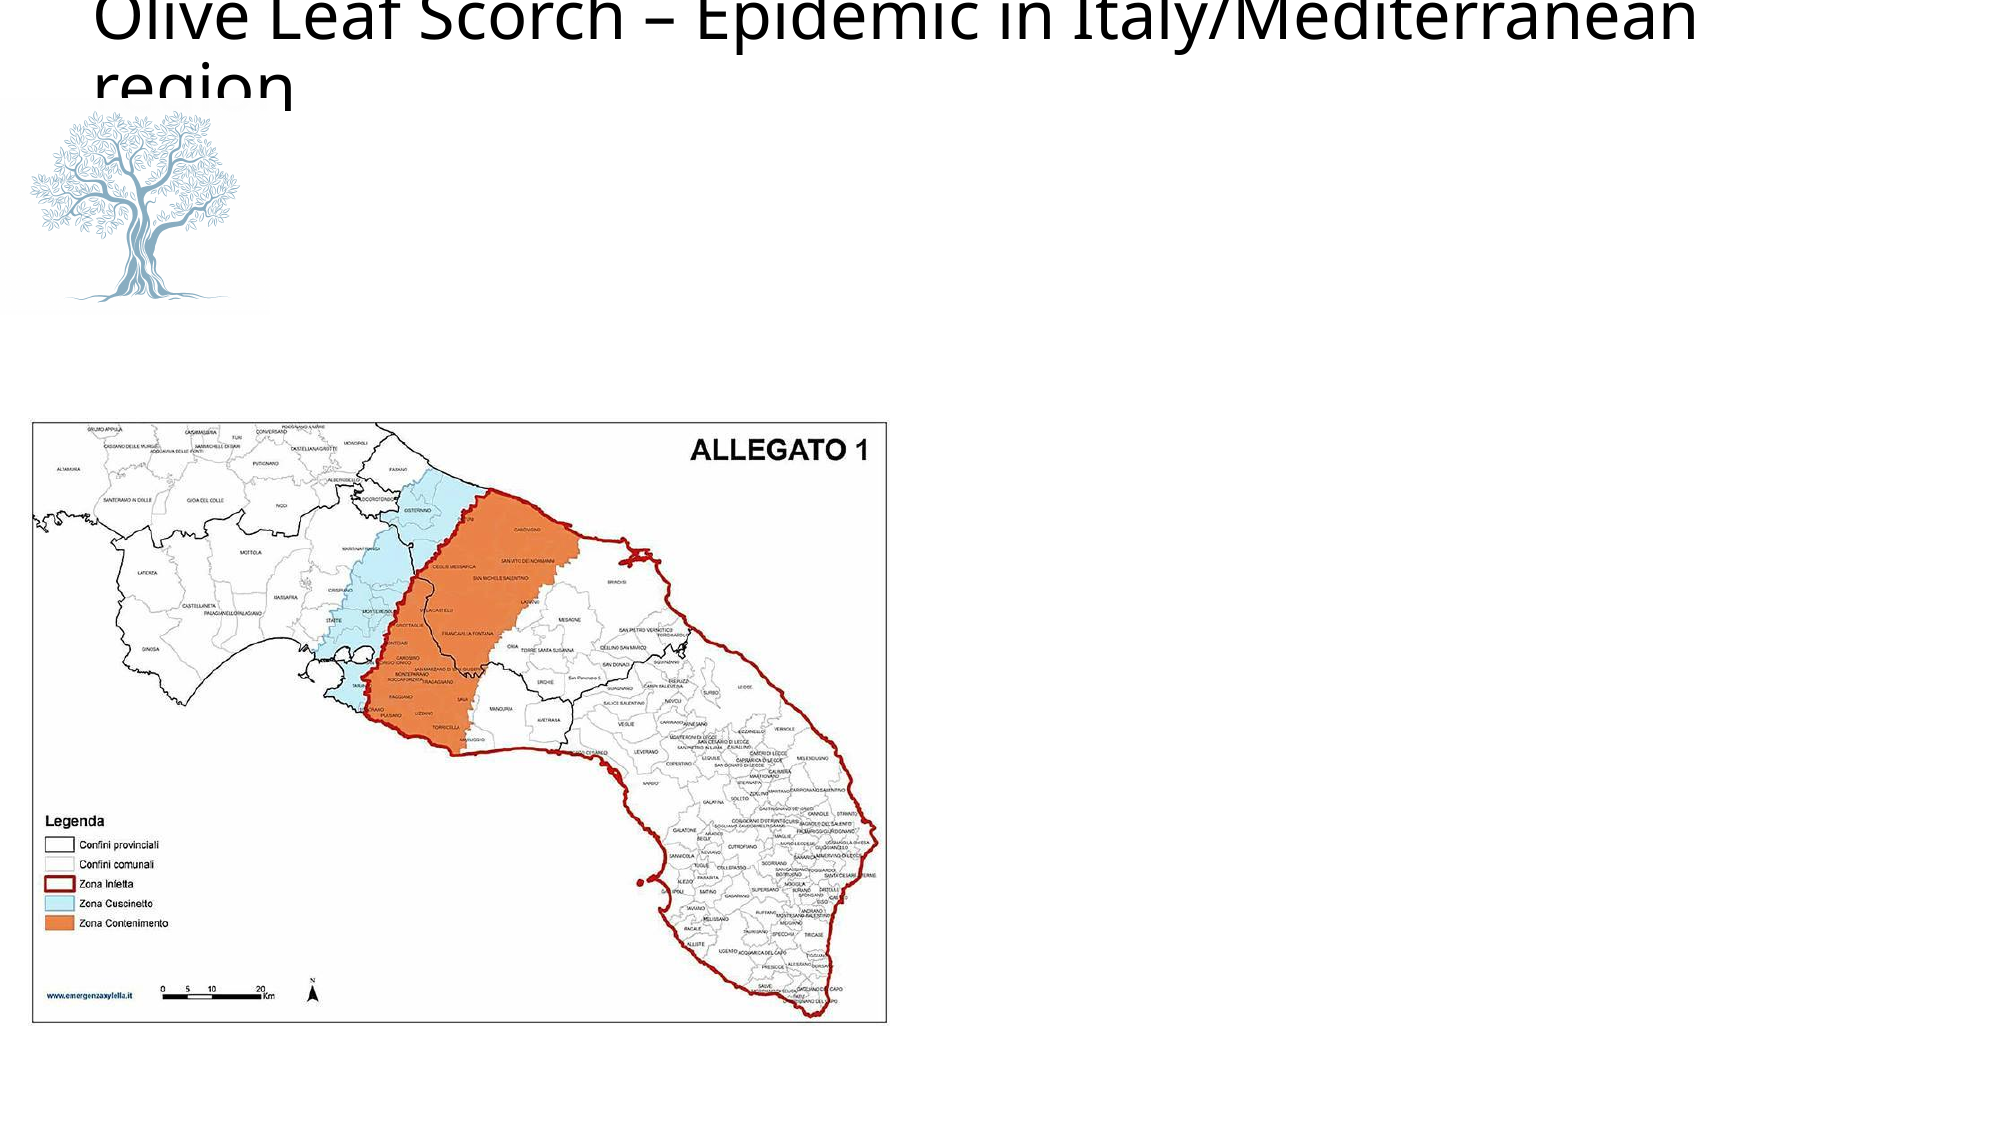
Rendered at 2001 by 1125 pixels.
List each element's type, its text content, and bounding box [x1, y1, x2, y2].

picture [28, 418, 890, 1026]
picture [0, 98, 270, 315]
title Olive Leaf Scorch – Epidemic in Italy/Mediterranean region [77, 26, 1923, 82]
